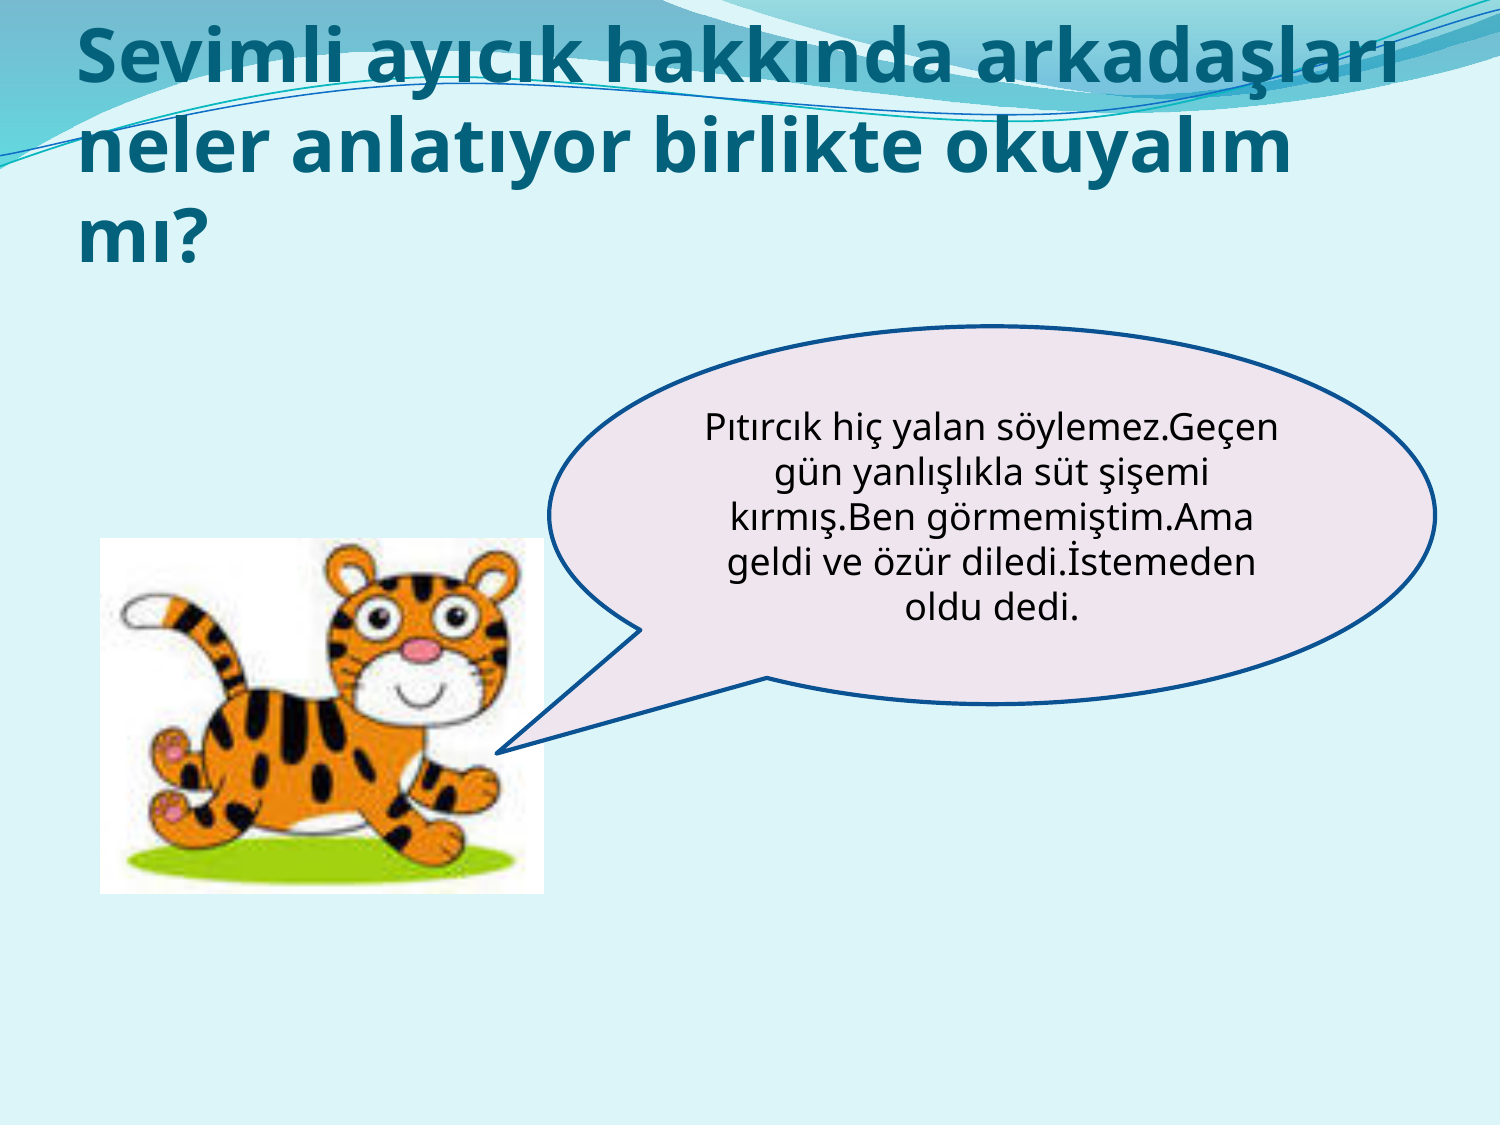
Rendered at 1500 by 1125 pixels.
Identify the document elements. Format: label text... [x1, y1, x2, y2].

title Sevimli ayıcık hakkında arkadaşları neler anlatıyor birlikte okuyalım mı? [76, 18, 1428, 278]
text_box Pıtırcık hiç yalan söylemez.Geçen gün yanlışlıkla süt şişemi kırmış.Ben görmemiştim.Ama geldi ve özür diledi.İstemeden oldu dedi. [547, 324, 1438, 741]
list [100, 538, 544, 894]
